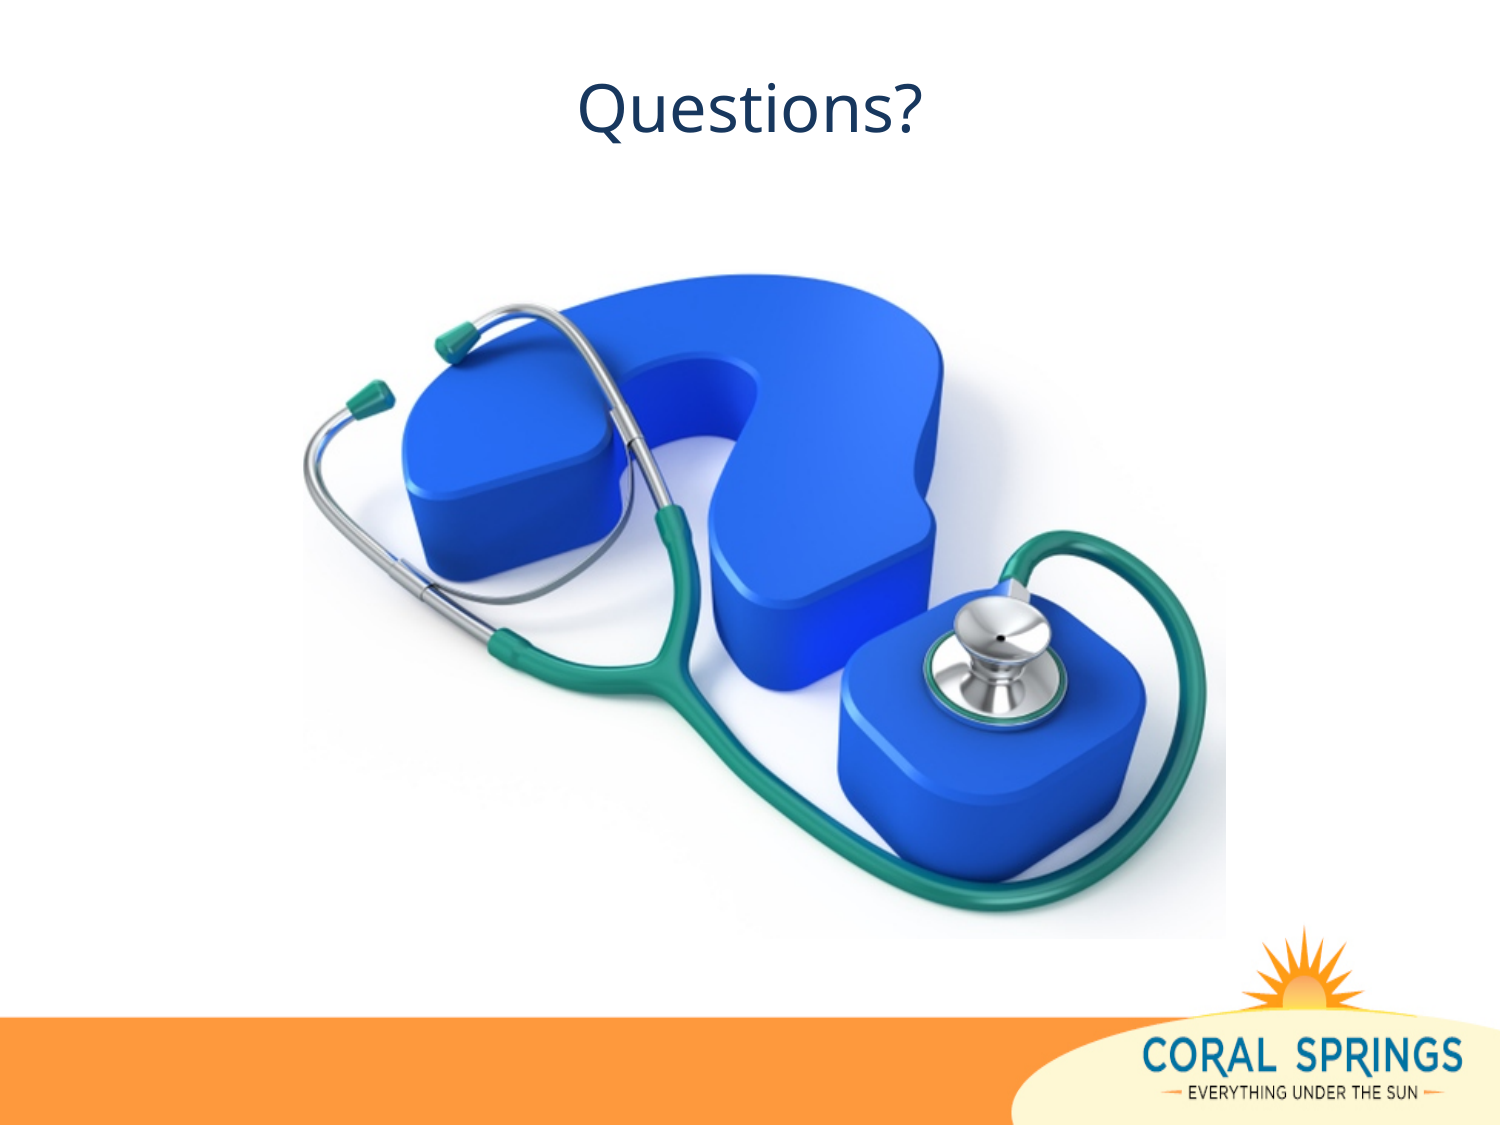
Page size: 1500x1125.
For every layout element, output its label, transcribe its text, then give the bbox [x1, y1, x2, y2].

picture [0, 0, 1500, 1125]
title Questions? [19, 12, 1481, 200]
